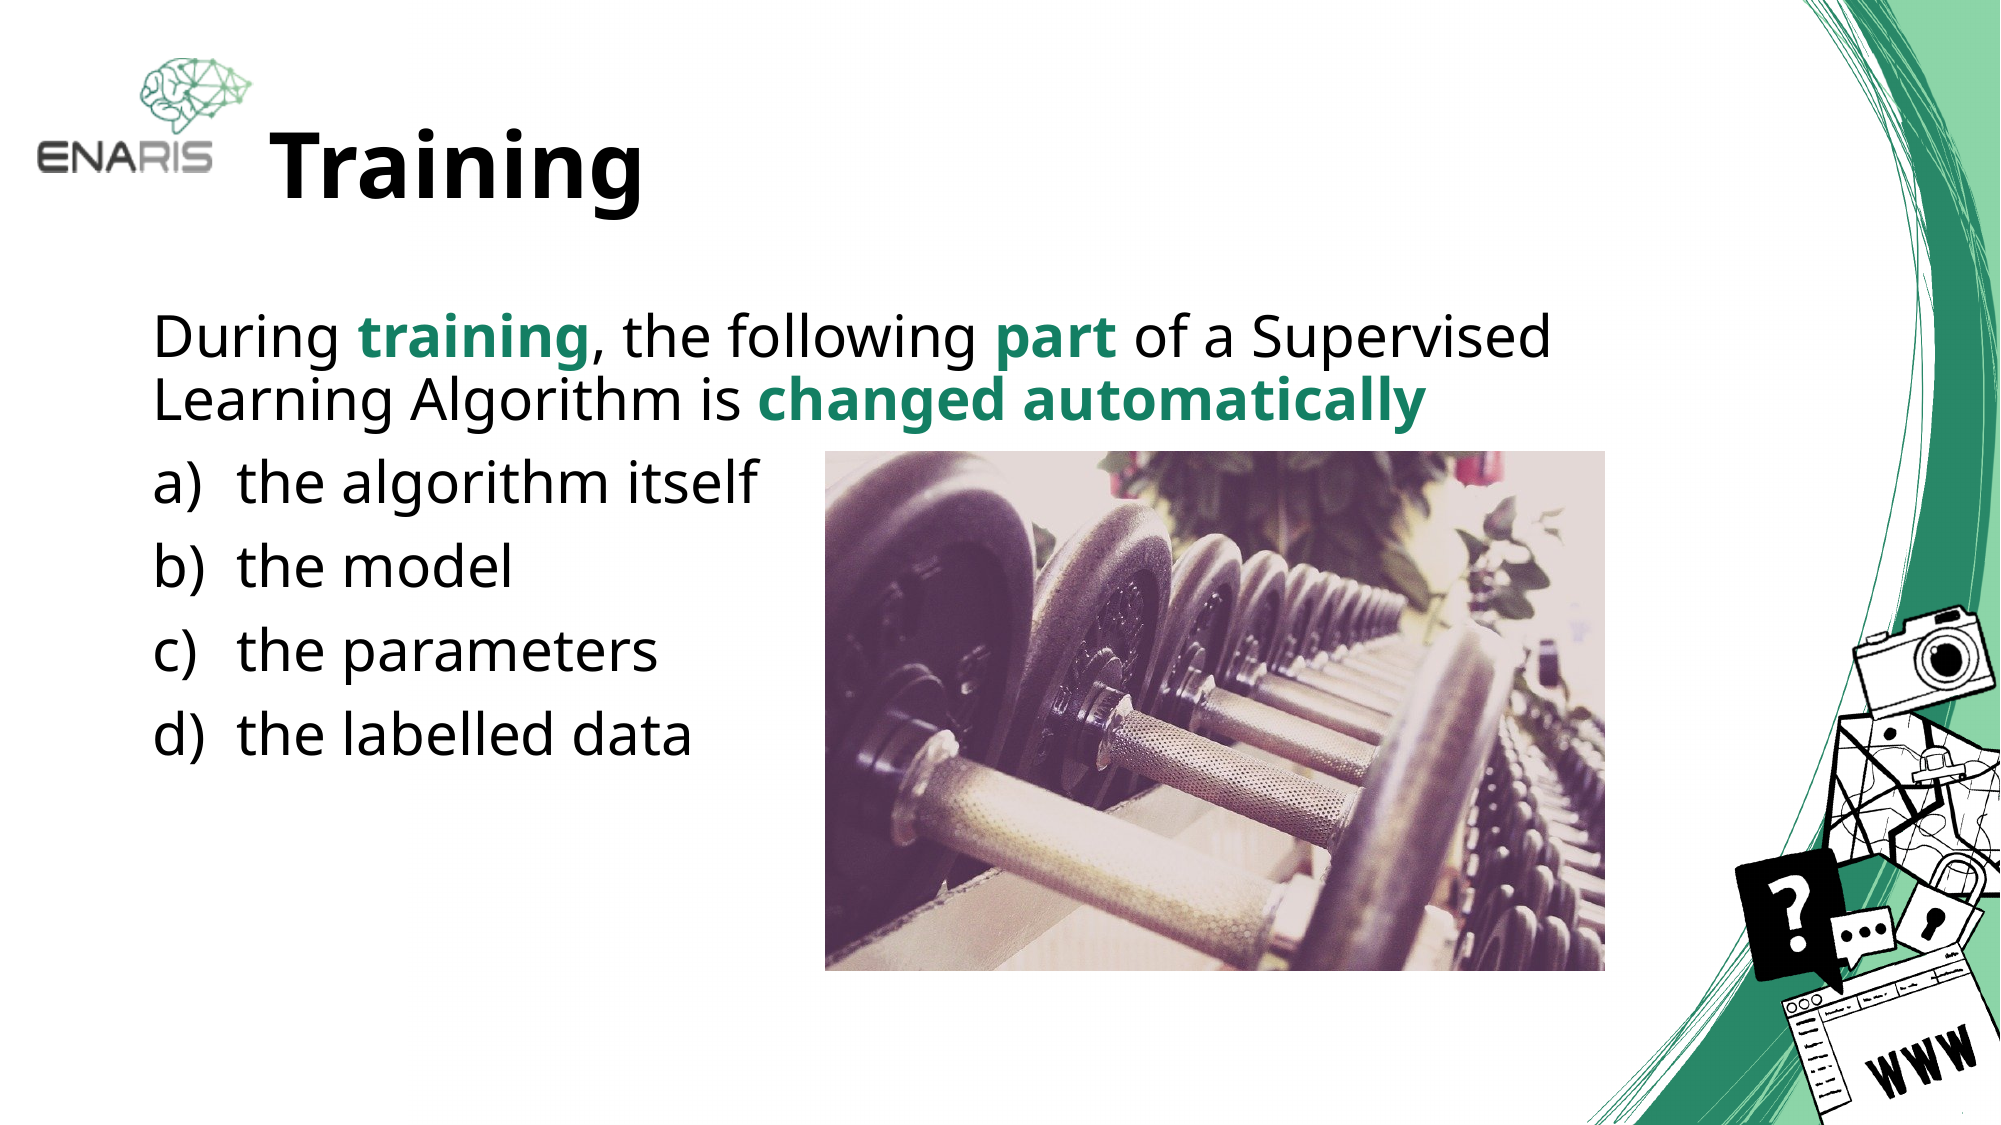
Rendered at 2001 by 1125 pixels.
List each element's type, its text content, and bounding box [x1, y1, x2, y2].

list During training, the following part of a Supervised Learning Algorithm is changed automatically the algorithm itself the model the parameters the labelled data [137, 299, 1747, 1014]
title Training [253, 59, 1863, 278]
picture [408, 0, 2000, 1125]
picture [825, 451, 1605, 971]
picture [37, 58, 254, 173]
